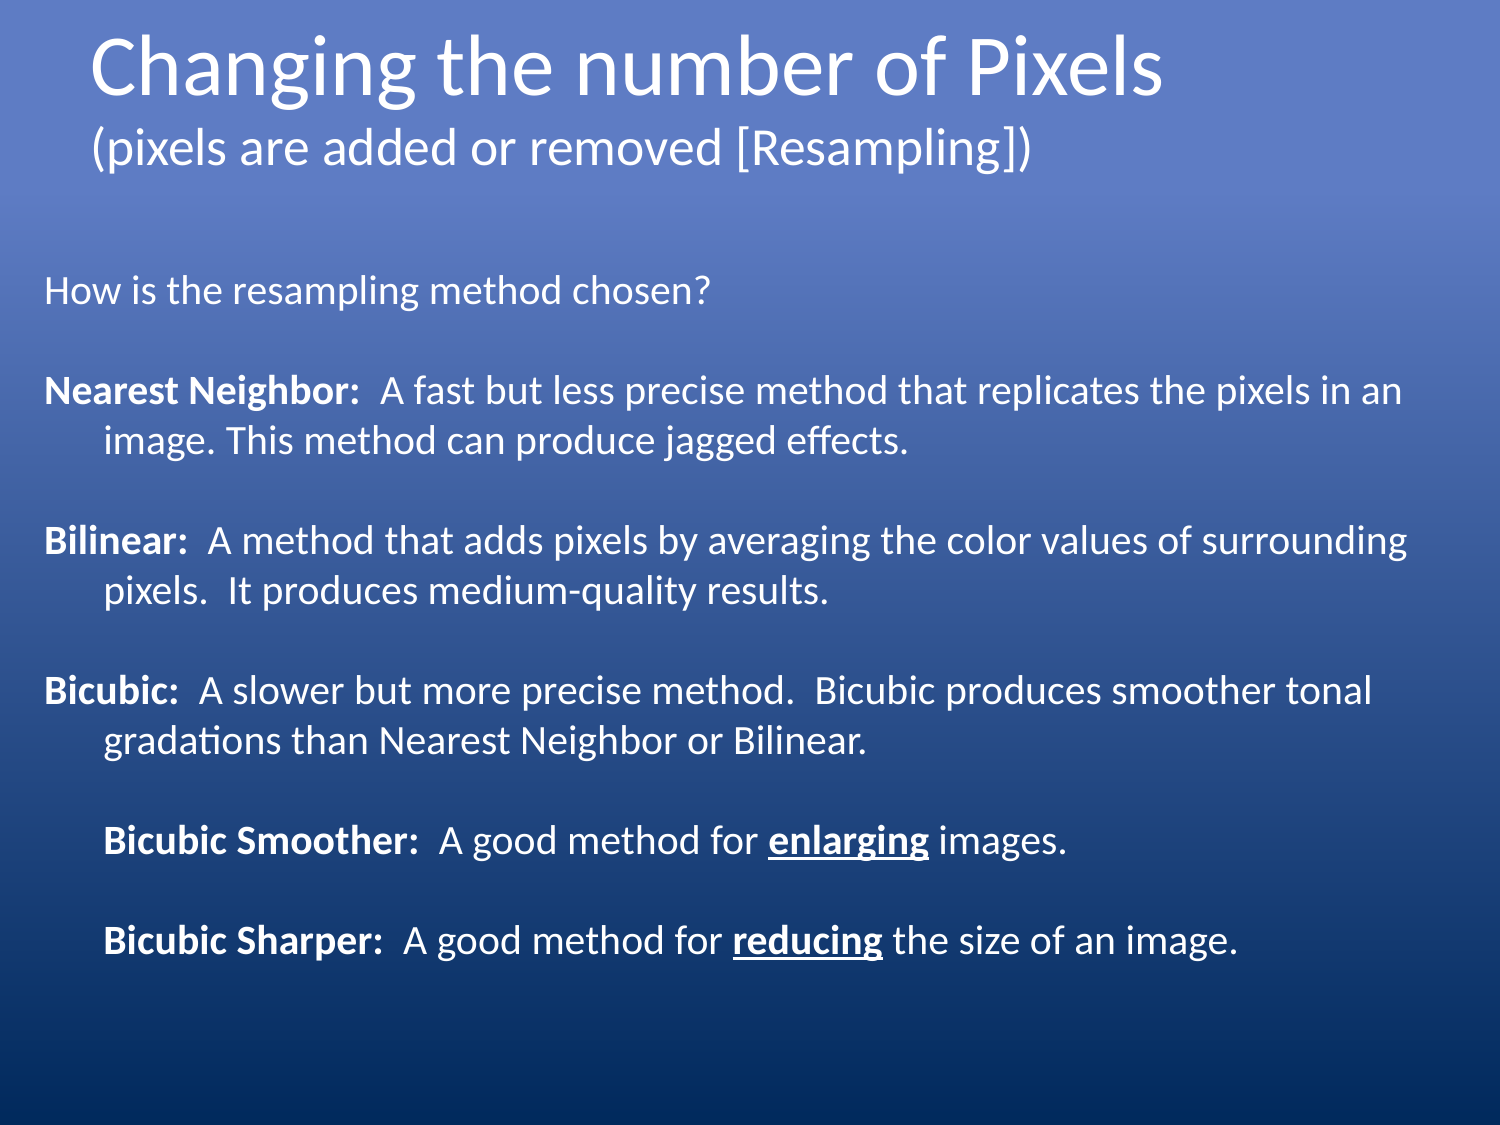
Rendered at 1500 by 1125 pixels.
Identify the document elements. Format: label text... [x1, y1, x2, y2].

text_box How is the resampling method chosen? Nearest Neighbor: A fast but less precise method that replicates the pixels in an image. This method can produce jagged effects. Bilinear: A method that adds pixels by averaging the color values of surrounding pixels. It produces medium-quality results. Bicubic: A slower but more precise method. Bicubic produces smoother tonal gradations than Nearest Neighbor or Bilinear. Bicubic Smoother: A good method for enlarging images. Bicubic Sharper: A good method for reducing the size of an image. [29, 255, 1447, 1016]
title Changing the number of Pixels (pixels are added or removed [Resampling]) [75, 0, 1425, 185]
